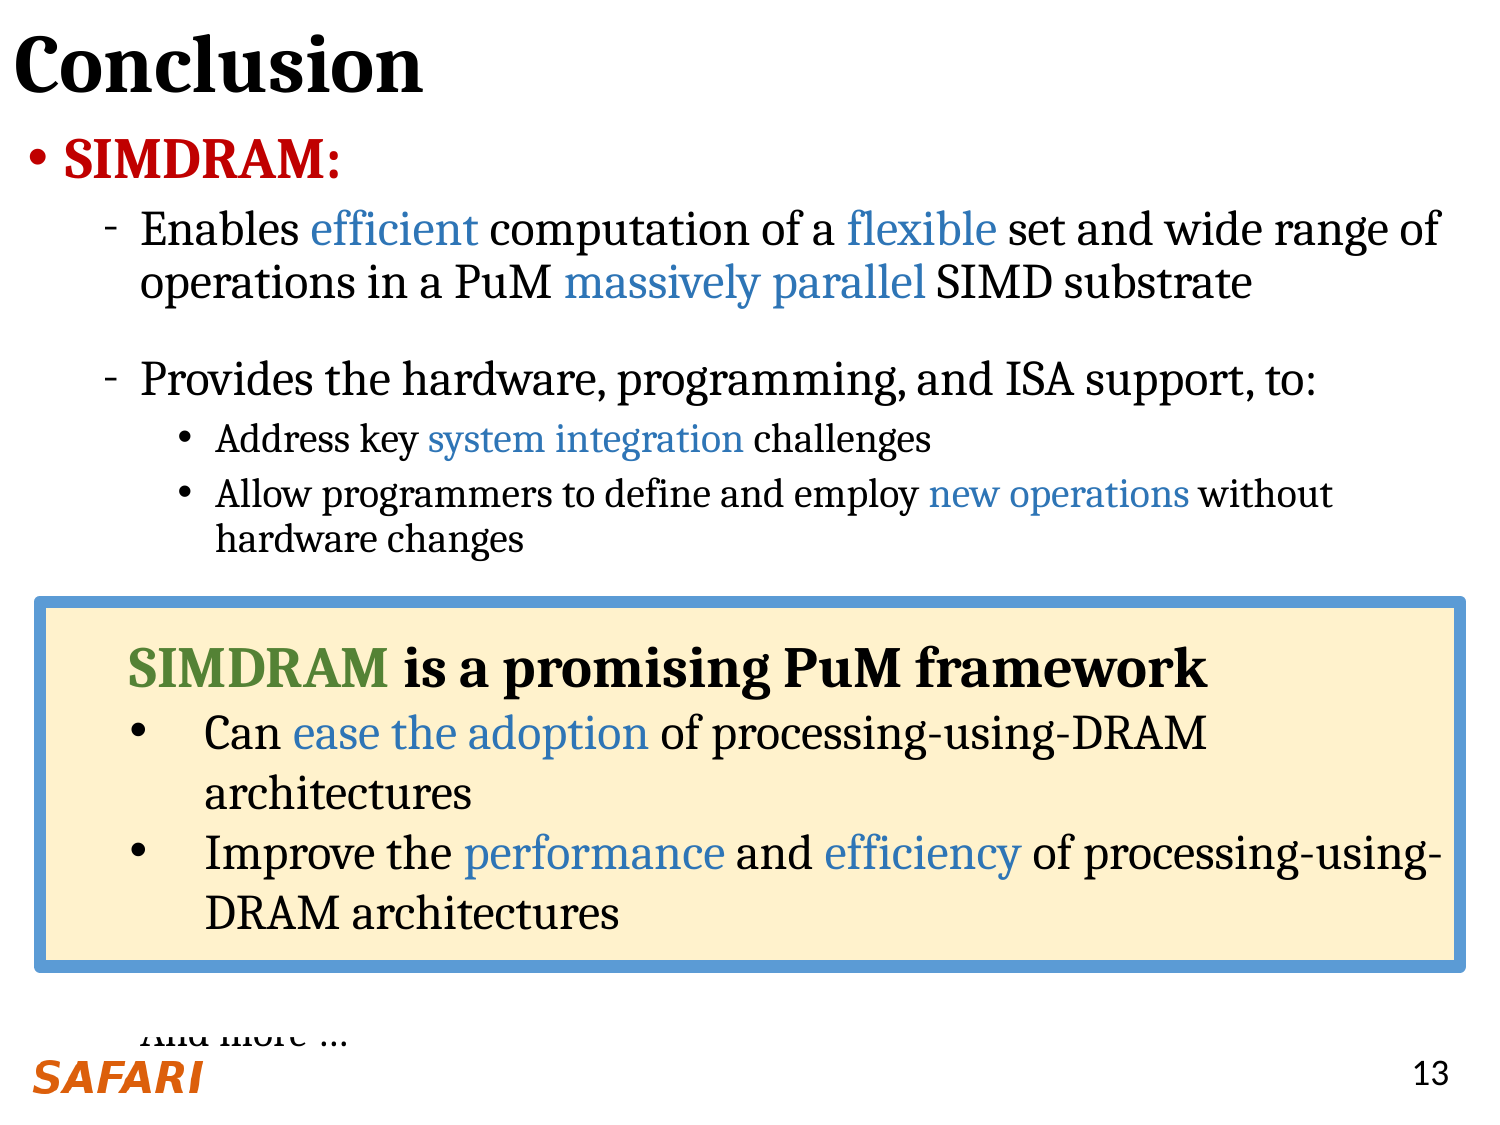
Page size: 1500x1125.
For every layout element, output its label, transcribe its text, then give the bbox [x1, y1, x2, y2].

text_box [12, 561, 1500, 1038]
picture [31, 1084, 209, 1104]
text_box 13 [901, 1040, 1465, 1101]
list SIMDRAM: Enables efficient computation of a flexible set and wide range of operations in a PuM massively parallel SIMD substrate Provides the hardware, programming, and ISA support, to: Address key system integration challenges Allow programmers to define and employ new operations without hardware changes More in the paper: Efficiently transposing data Programming interface Handling page faults, address translation, coherence, and interrupts Security implications Reliability evaluation Comparison to in-cache computing And more … [12, 1038, 1488, 1084]
list SIMDRAM: Enables efficient computation of a flexible set and wide range of operations in a PuM massively parallel SIMD substrate Provides the hardware, programming, and ISA support, to: Address key system integration challenges Allow programmers to define and employ new operations without hardware changes More in the paper: Efficiently transposing data Programming interface Handling page faults, address translation, coherence, and interrupts Security implications Reliability evaluation Comparison to in-cache computing And more … [12, 121, 1488, 561]
text_box SIMDRAM is a promising PuM framework Can ease the adoption of processing-using-DRAM architectures Improve the performance and efficiency of processing-using-DRAM architectures [39, 601, 1460, 967]
title Conclusion [0, 13, 1475, 135]
